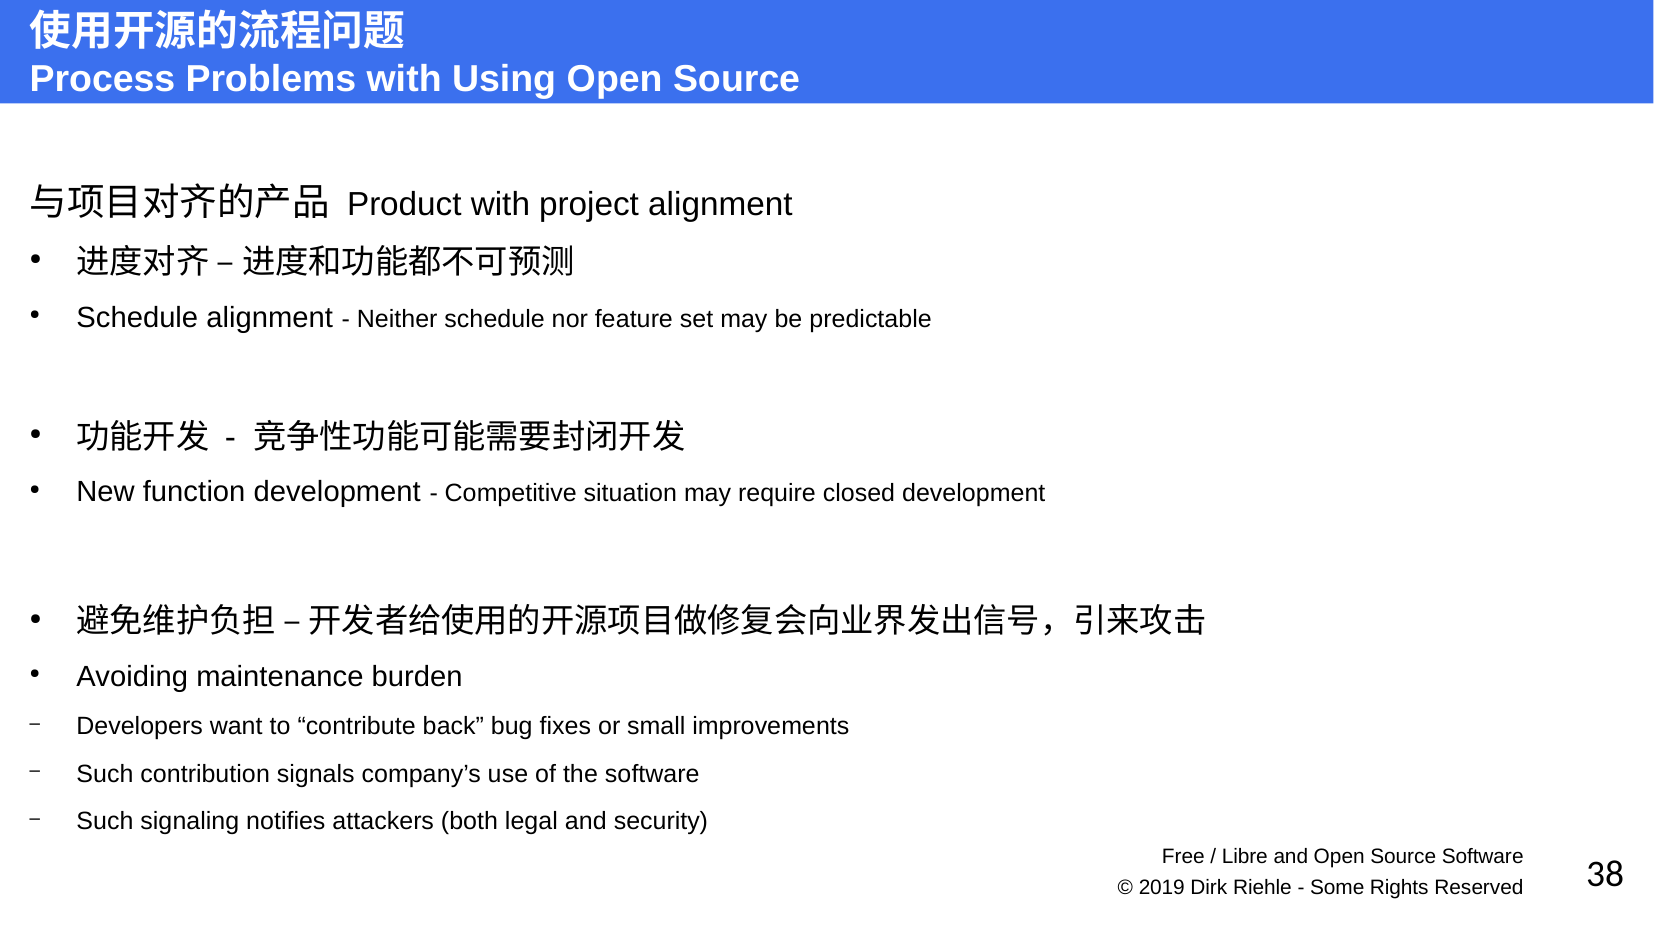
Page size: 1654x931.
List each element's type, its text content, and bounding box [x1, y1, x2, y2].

text_box © 2019 Dirk Riehle - Some Rights Reserved [1062, 871, 1505, 916]
text_box 38 [1505, 826, 1624, 916]
list 与项目对齐的产品 Product with project alignment 进度对齐 – 进度和功能都不可预测 Schedule alignment - Neither schedule nor feature set may be predictable 功能开发 - 竞争性功能可能需要封闭开发 New function development - Competitive situation may require closed development 避免维护负担 – 开发者给使用的开源项目做修复会向业界发出信号，引来攻击 Avoiding maintenance burden Developers want to “contribute back” bug fixes or small improvements Such contribution signals company’s use of the software Such signaling notifies attackers (both legal and security) [29, 132, 1624, 812]
text_box Free / Libre and Open Source Software [1062, 826, 1505, 871]
title 使用开源的流程问题 Process Problems with Using Open Source [0, 0, 1654, 104]
